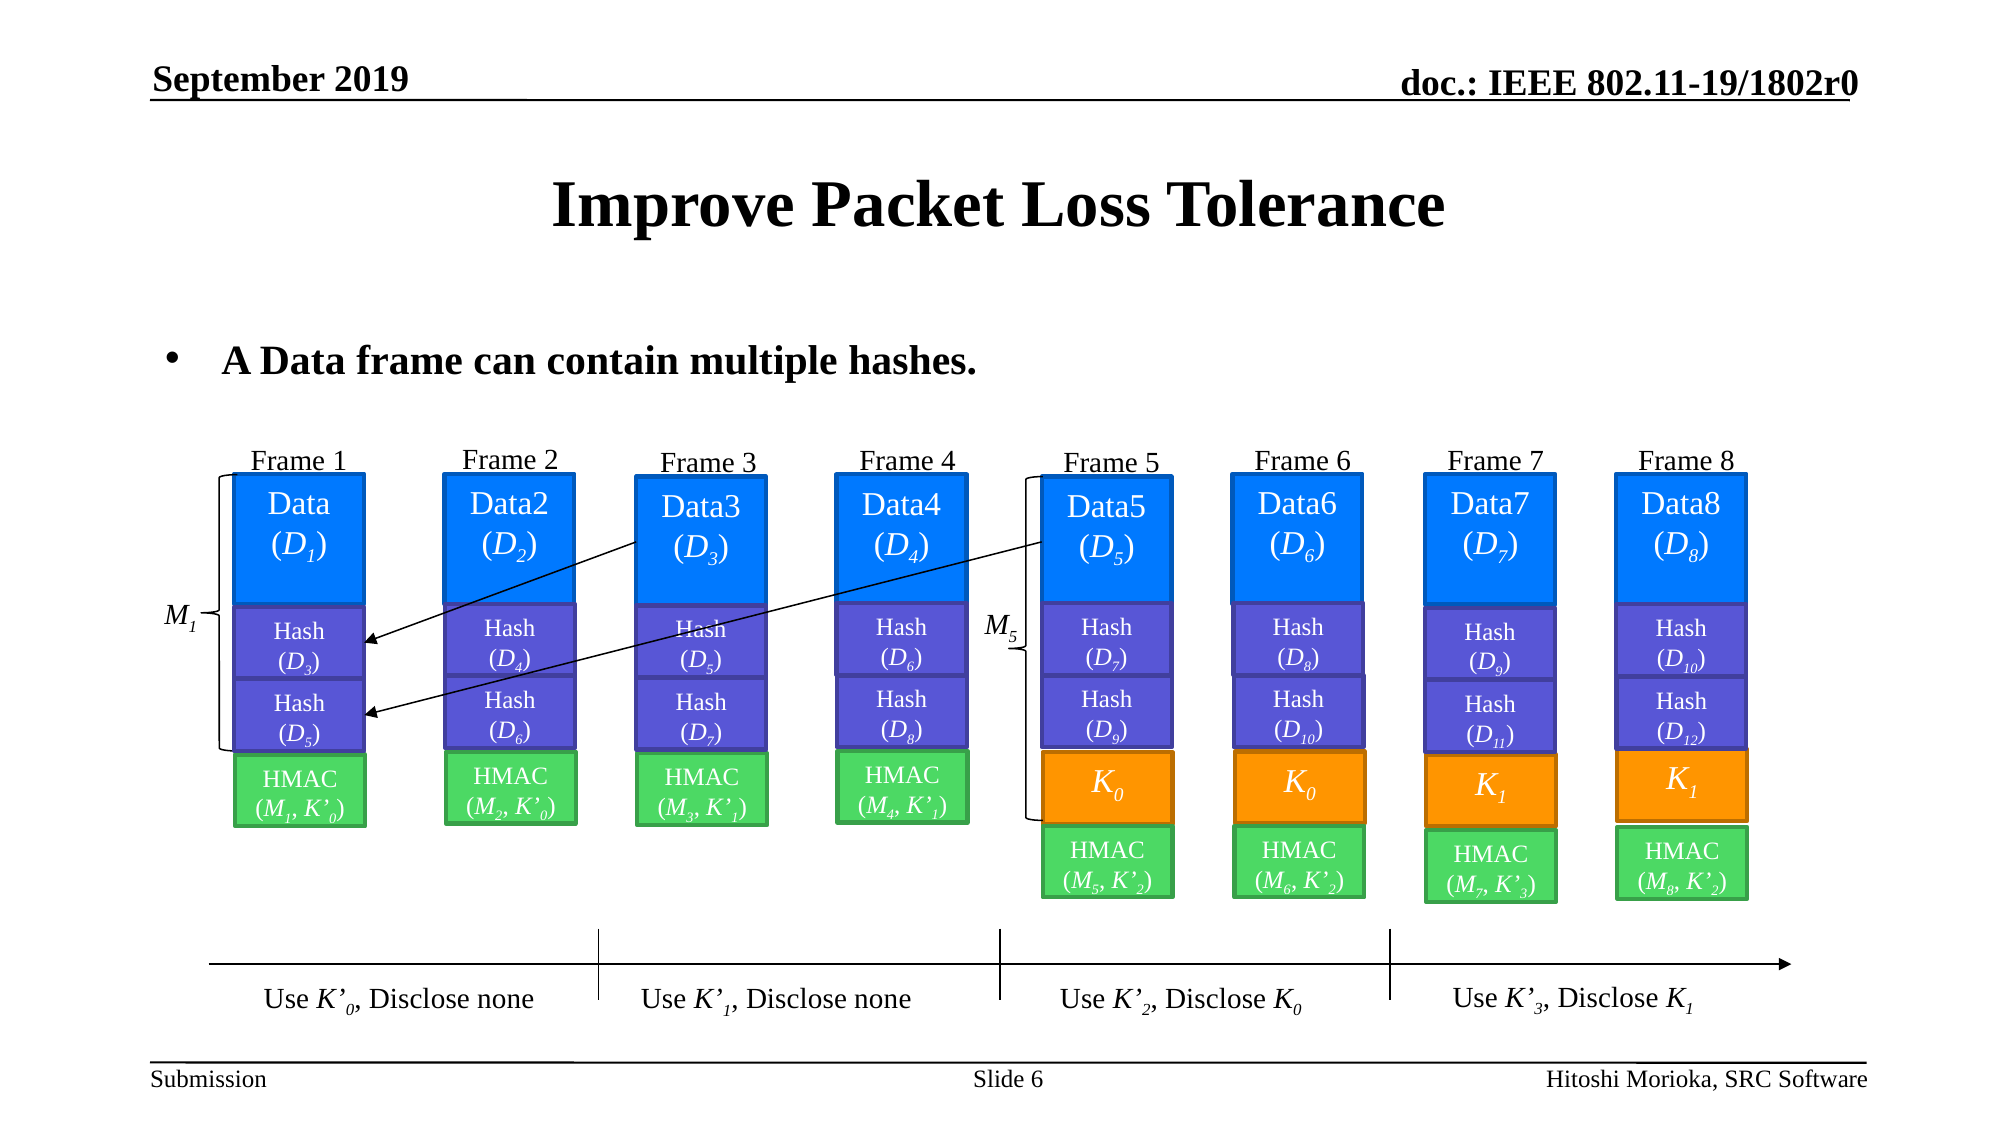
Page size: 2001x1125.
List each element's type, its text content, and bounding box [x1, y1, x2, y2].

text_box HMAC (M2, K’0) [444, 750, 578, 826]
footer Hitoshi Morioka, SRC Software [1171, 1061, 1869, 1093]
text_box Data6 (D6) [1230, 472, 1364, 606]
text_box Frame 6 [1239, 433, 1367, 484]
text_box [364, 541, 1042, 716]
text_box HMAC (M5, K’2) [1041, 824, 1175, 899]
text_box HMAC (M4, K’1) [835, 749, 970, 825]
slide_number Slide 6 [950, 1061, 1067, 1123]
text_box Data2 (D2) [442, 472, 576, 539]
text_box Use K’3, Disclose K1 [1437, 976, 1709, 1026]
text_box HMAC (M6, K’2) [1232, 824, 1366, 899]
title Improve Packet Loss Tolerance [149, 112, 1850, 288]
text_box Hash (D9) [1423, 606, 1557, 678]
text_box Data3 (D3) [634, 474, 768, 540]
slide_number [152, 54, 563, 100]
text_box Hash (D12) [1614, 675, 1748, 751]
text_box Frame 1 [235, 433, 363, 484]
text_box K1 [1615, 747, 1749, 823]
text_box Data (D1) [238, 472, 366, 605]
text_box K0 [1041, 750, 1175, 824]
text_box Hash (D11) [1423, 678, 1557, 754]
text_box [1025, 724, 1043, 821]
text_box Data4 (D4) [834, 472, 969, 540]
text_box HMAC (M3, K’1) [635, 751, 769, 827]
text_box K0 [1233, 749, 1367, 825]
text_box Data8 (D8) [1614, 472, 1748, 602]
text_box Use K’2, Disclose K0 [1045, 976, 1317, 1026]
text_box Use K’0, Disclose none [249, 976, 550, 1026]
text_box Hash (D8) [1231, 601, 1365, 677]
text_box HMAC (M1, K’0) [233, 752, 367, 828]
text_box M1 [149, 588, 213, 643]
text_box Frame 7 [1432, 433, 1559, 484]
text_box Frame 4 [844, 433, 972, 484]
text_box Hash (D9) [1040, 673, 1174, 749]
text_box Frame 3 [645, 436, 772, 486]
text_box Frame 5 [1048, 436, 1176, 486]
text_box HMAC (M7, K’3) [1424, 828, 1558, 904]
list A Data frame can contain multiple hashes. [149, 324, 1850, 414]
text_box Frame 2 [447, 432, 574, 483]
text_box Hash (D7) [634, 724, 768, 752]
text_box Data5 (D5) [1040, 474, 1174, 601]
text_box HMAC (M8, K’2) [1615, 825, 1749, 901]
text_box Data7 (D7) [1423, 472, 1557, 606]
text_box Hash (D6) [443, 724, 577, 750]
text_box [1025, 476, 1043, 541]
text_box Hash (D3) [238, 605, 359, 677]
text_box K1 [1424, 752, 1558, 828]
text_box Frame 8 [1623, 433, 1750, 484]
text_box Hash (D8) [835, 724, 969, 749]
text_box Hash (D10) [1614, 602, 1748, 675]
text_box Use K’1, Disclose none [626, 976, 927, 1027]
text_box Hash (D5) [232, 677, 366, 753]
text_box [213, 474, 238, 751]
text_box Hash (D10) [1232, 673, 1366, 749]
text_box Hash (D7) [1047, 601, 1174, 673]
